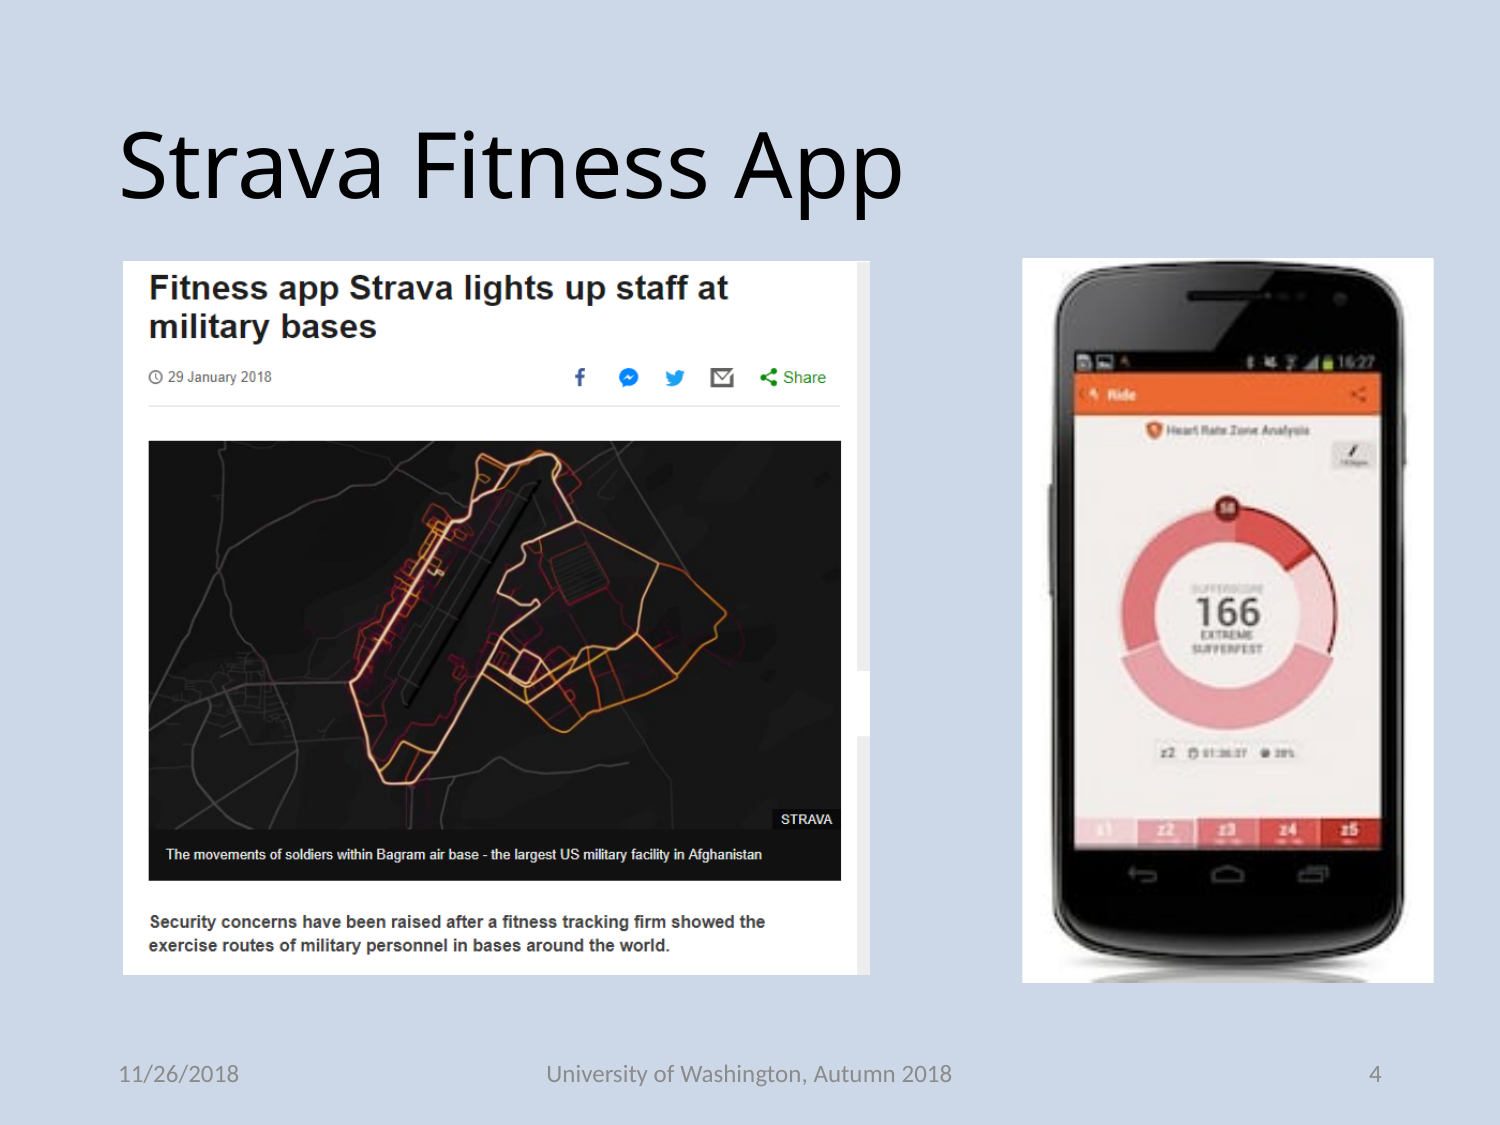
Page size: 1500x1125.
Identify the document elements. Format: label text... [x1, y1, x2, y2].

footer University of Washington, Autumn 2018 [496, 1042, 1004, 1103]
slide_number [103, 1042, 441, 1103]
title Strava Fitness App [103, 59, 1397, 278]
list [123, 261, 870, 975]
picture [1022, 258, 1434, 983]
slide_number 4 [1059, 1042, 1397, 1103]
